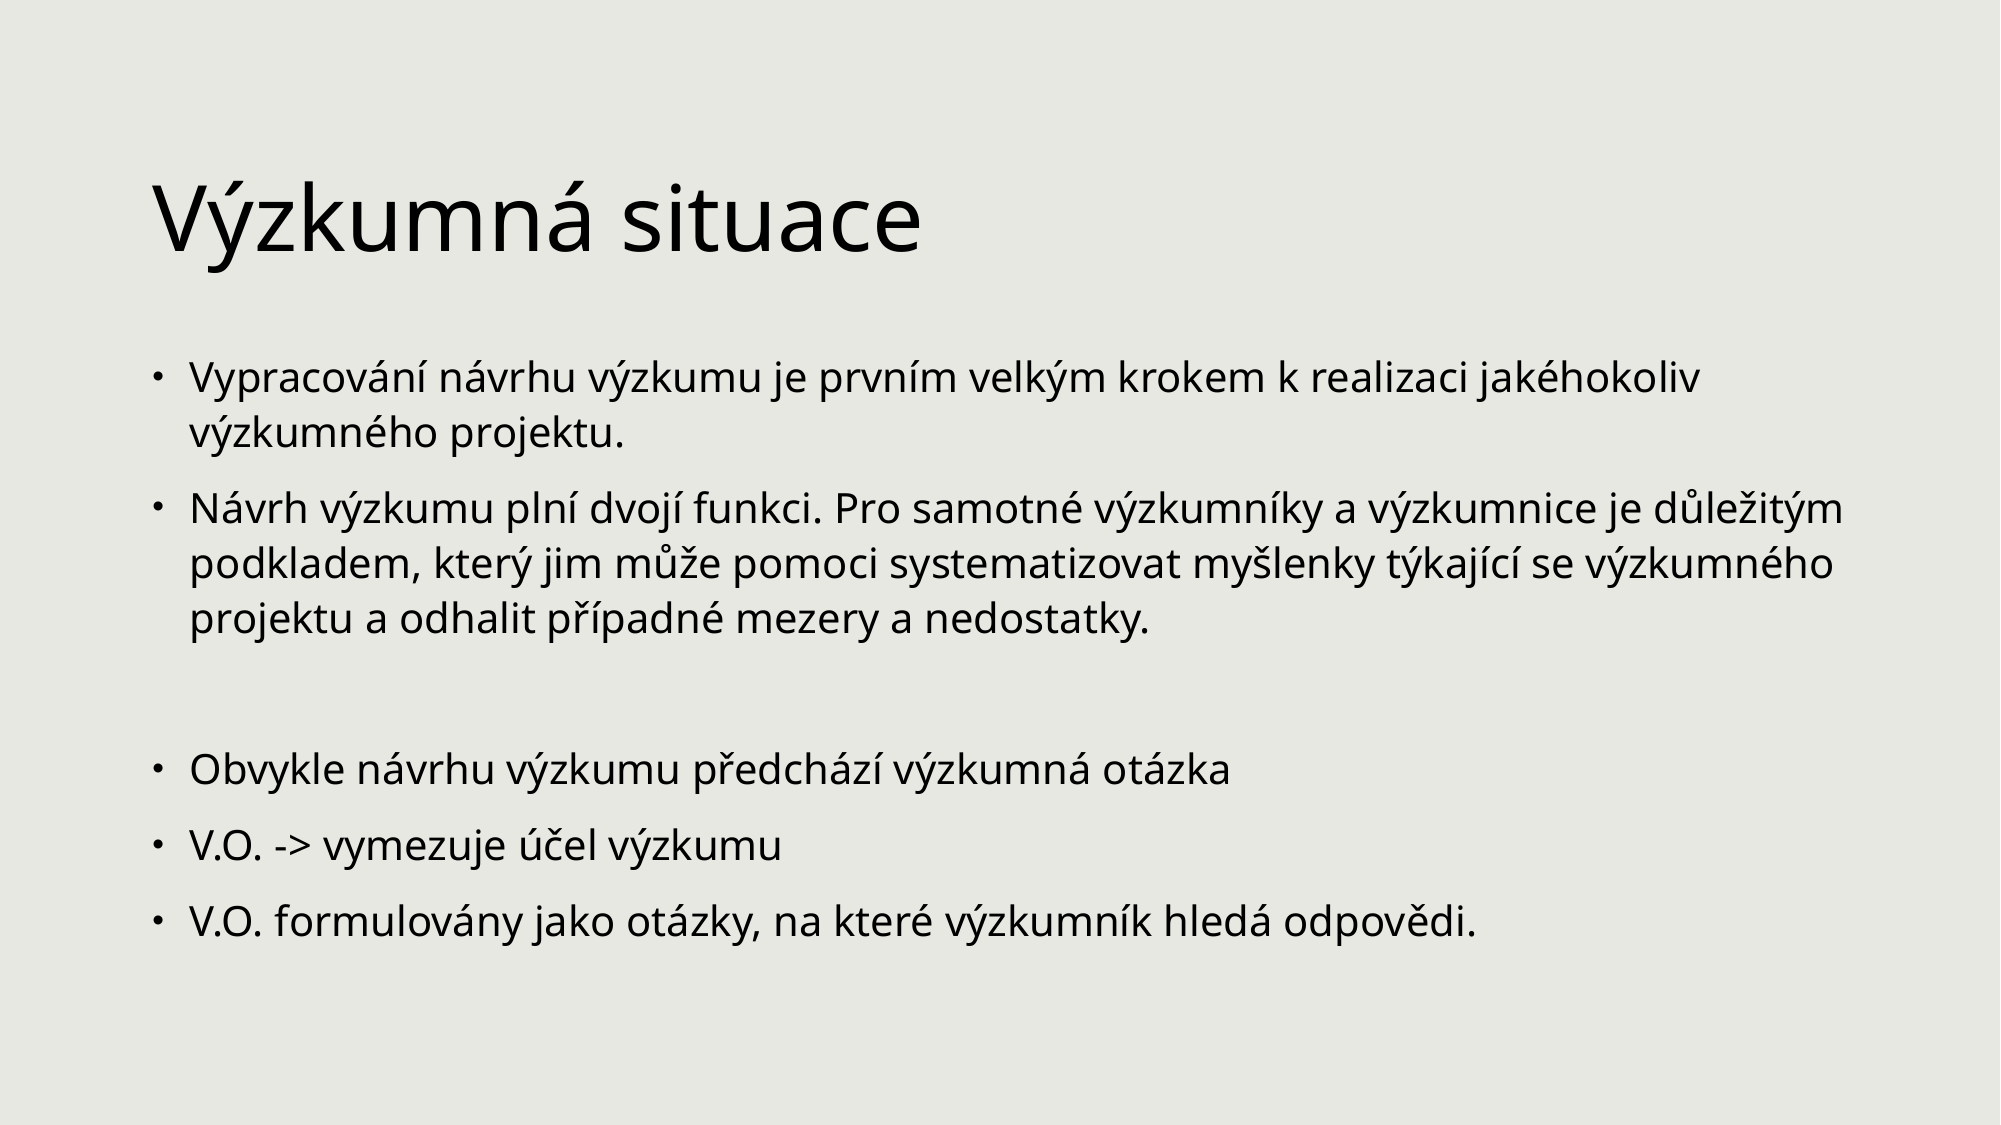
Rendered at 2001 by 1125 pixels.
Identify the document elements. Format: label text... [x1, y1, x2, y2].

list Vypracování návrhu výzkumu je prvním velkým krokem k realizaci jakéhokoliv výzkumného projektu. Návrh výzkumu plní dvojí funkci. Pro samotné výzkumníky a výzkumnice je důležitým podkladem, který jim může pomoci systematizovat myšlenky týkající se výzkumného projektu a odhalit případné mezery a nedostatky. Obvykle návrhu výzkumu předchází výzkumná otázka V.O. -> vymezuje účel výzkumu V.O. formulovány jako otázky, na které výzkumník hledá odpovědi. [137, 338, 1863, 1014]
title Výzkumná situace [137, 95, 1863, 280]
